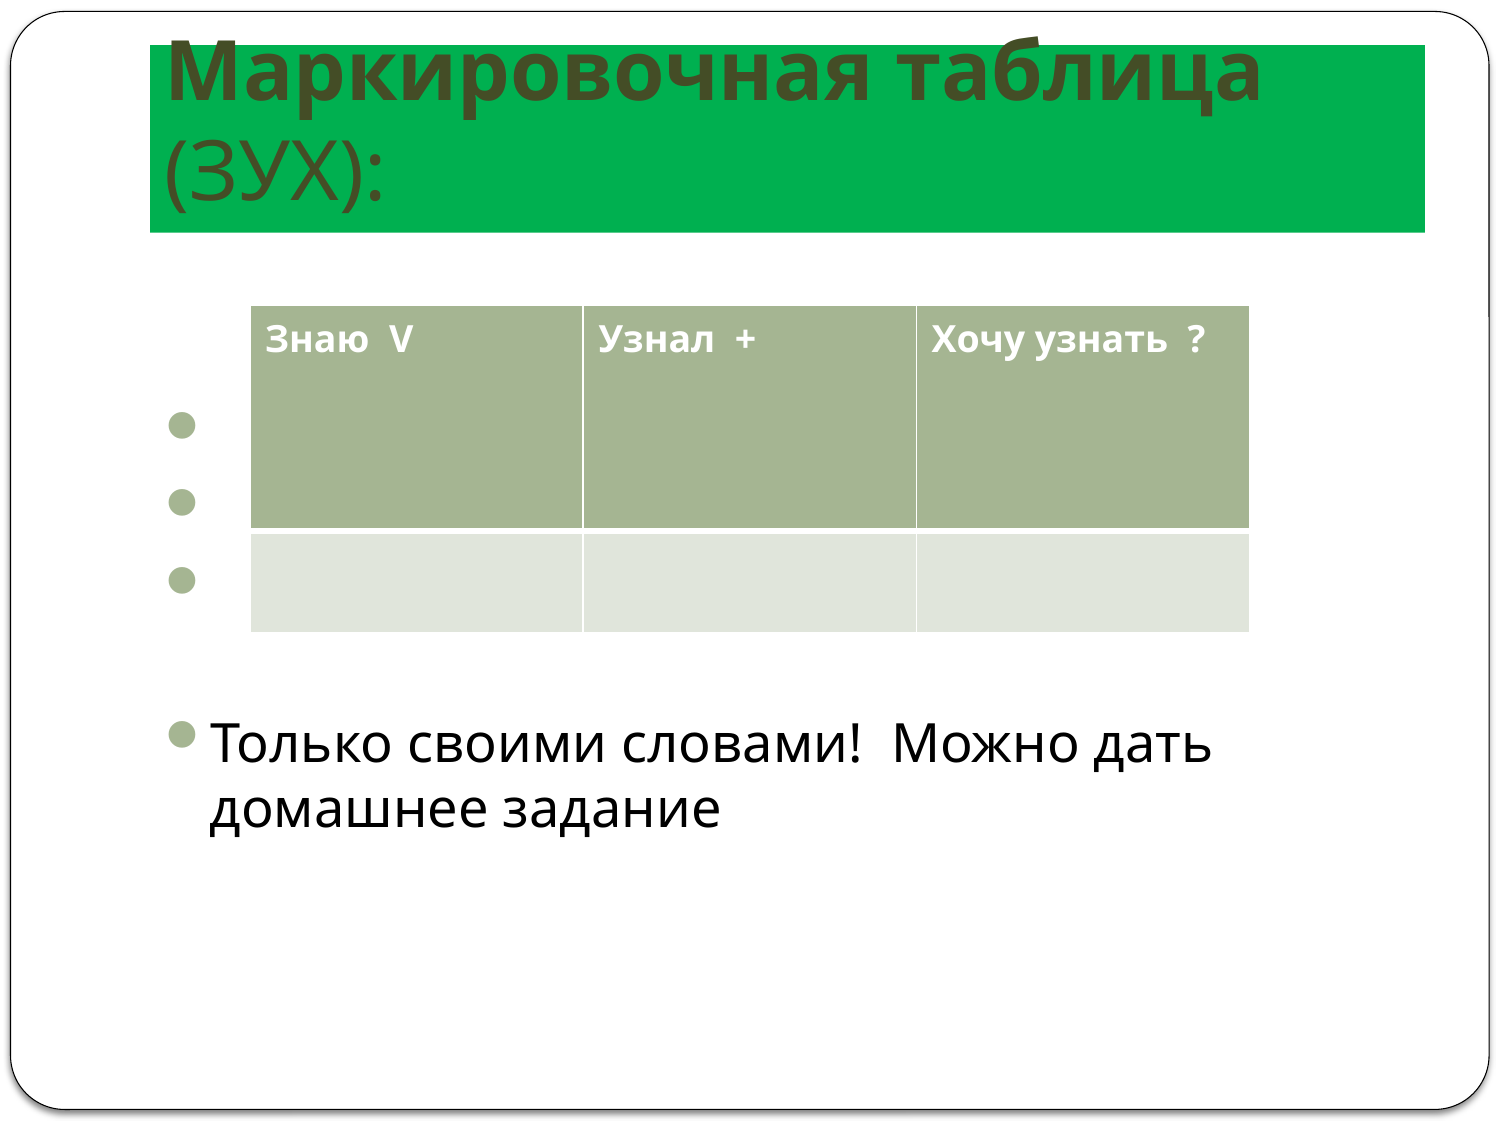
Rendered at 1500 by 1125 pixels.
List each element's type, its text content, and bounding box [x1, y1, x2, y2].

table_header Узнал + [584, 306, 916, 528]
table_header Знаю V [251, 306, 582, 528]
title Маркировочная таблица (ЗУХ): [150, 45, 1425, 233]
table_cell [917, 534, 1249, 632]
table_cell [251, 534, 582, 632]
list Только своими словами! Можно дать домашнее задание [150, 237, 1425, 988]
table_cell [584, 534, 916, 632]
table_header Хочу узнать ? [917, 306, 1249, 528]
